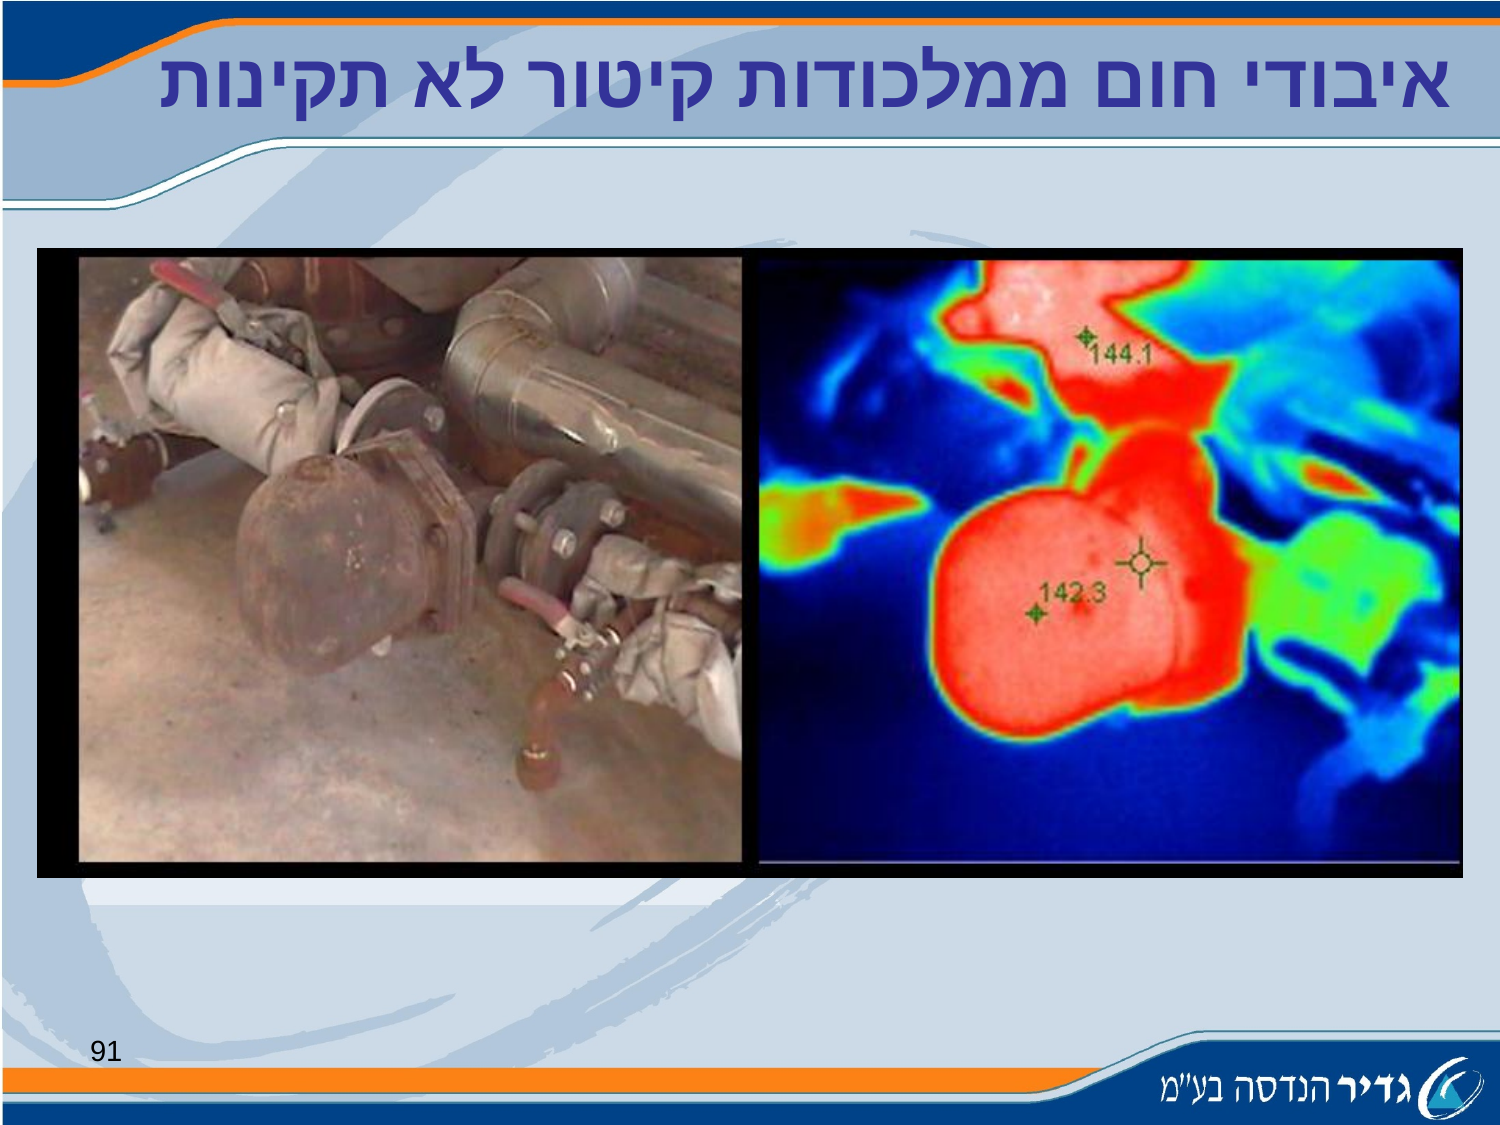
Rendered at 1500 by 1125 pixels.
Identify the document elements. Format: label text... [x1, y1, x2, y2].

slide_number 91 [74, 1024, 426, 1103]
picture [0, 0, 1500, 1125]
title איבודי חום ממלכודות קיטור לא תקינות [82, 0, 1500, 172]
